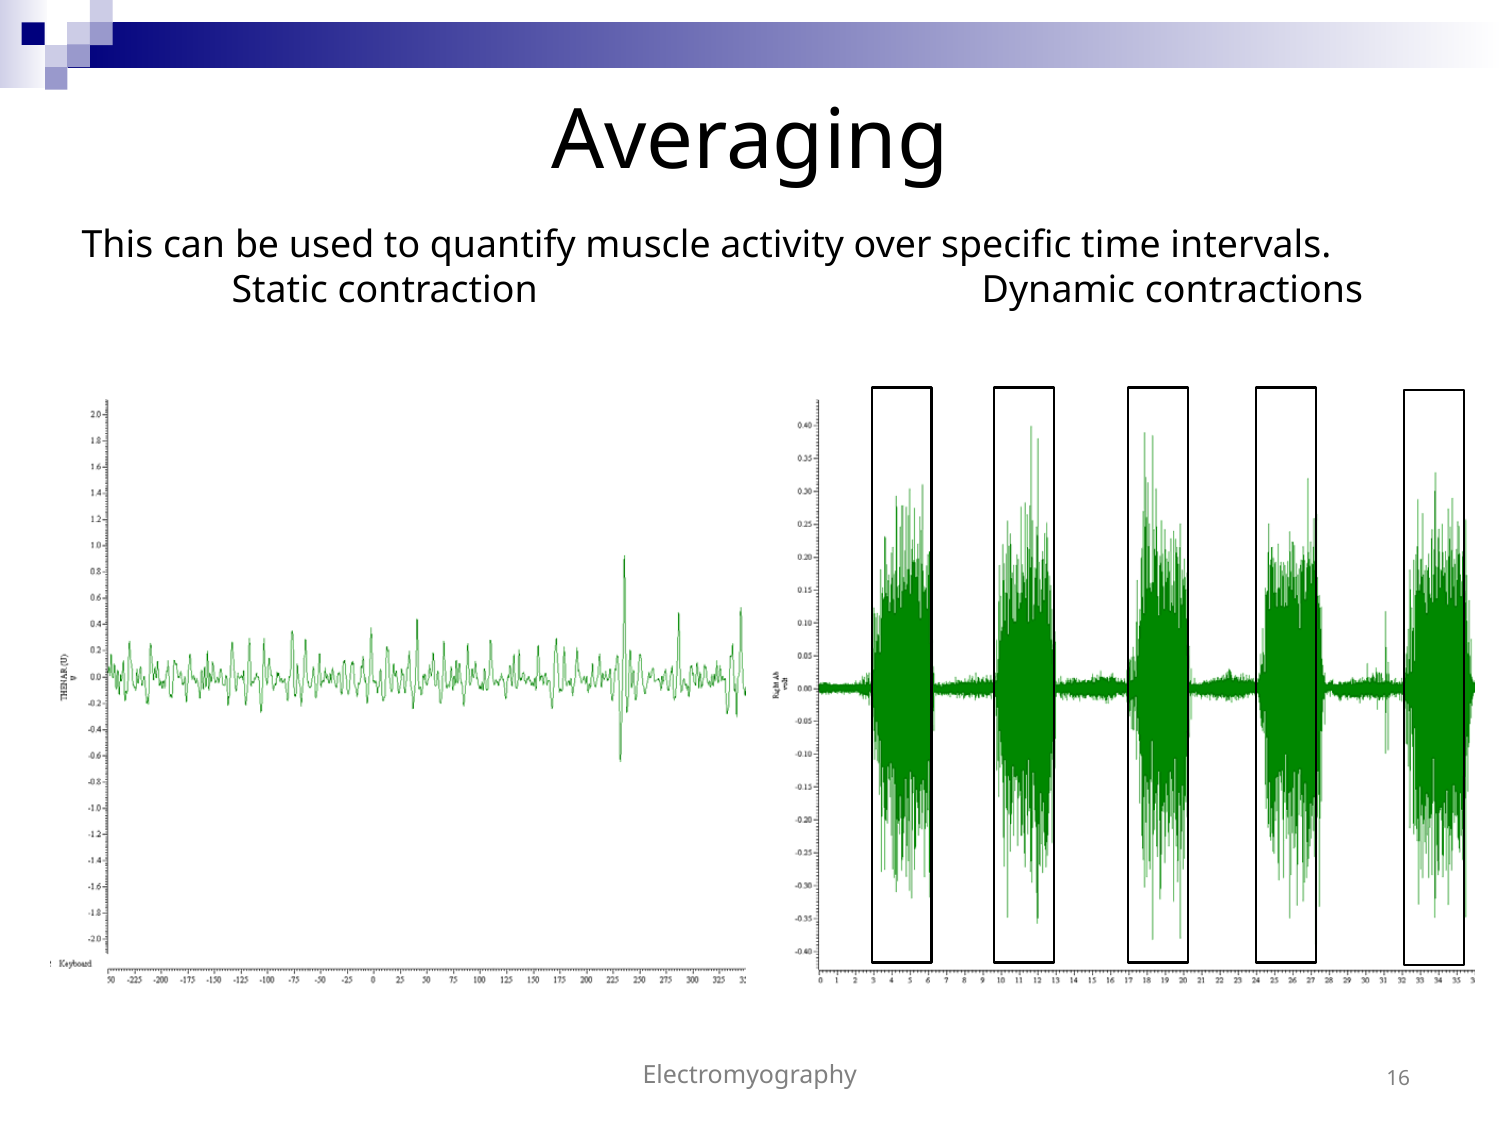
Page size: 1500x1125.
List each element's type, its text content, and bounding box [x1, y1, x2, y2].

text_box [992, 385, 1056, 396]
text_box [869, 385, 934, 396]
text_box [1126, 385, 1190, 396]
text_box [1402, 388, 1466, 396]
picture [49, 398, 746, 990]
picture [769, 398, 1476, 990]
text_box [1254, 385, 1318, 396]
footer Electromyography [512, 1025, 988, 1100]
text_box This can be used to quantify muscle activity over specific time intervals. Static contraction Dynamic contractions [66, 212, 1425, 318]
slide_number 16 [1074, 1025, 1425, 1100]
title Averaging [75, 75, 1425, 196]
